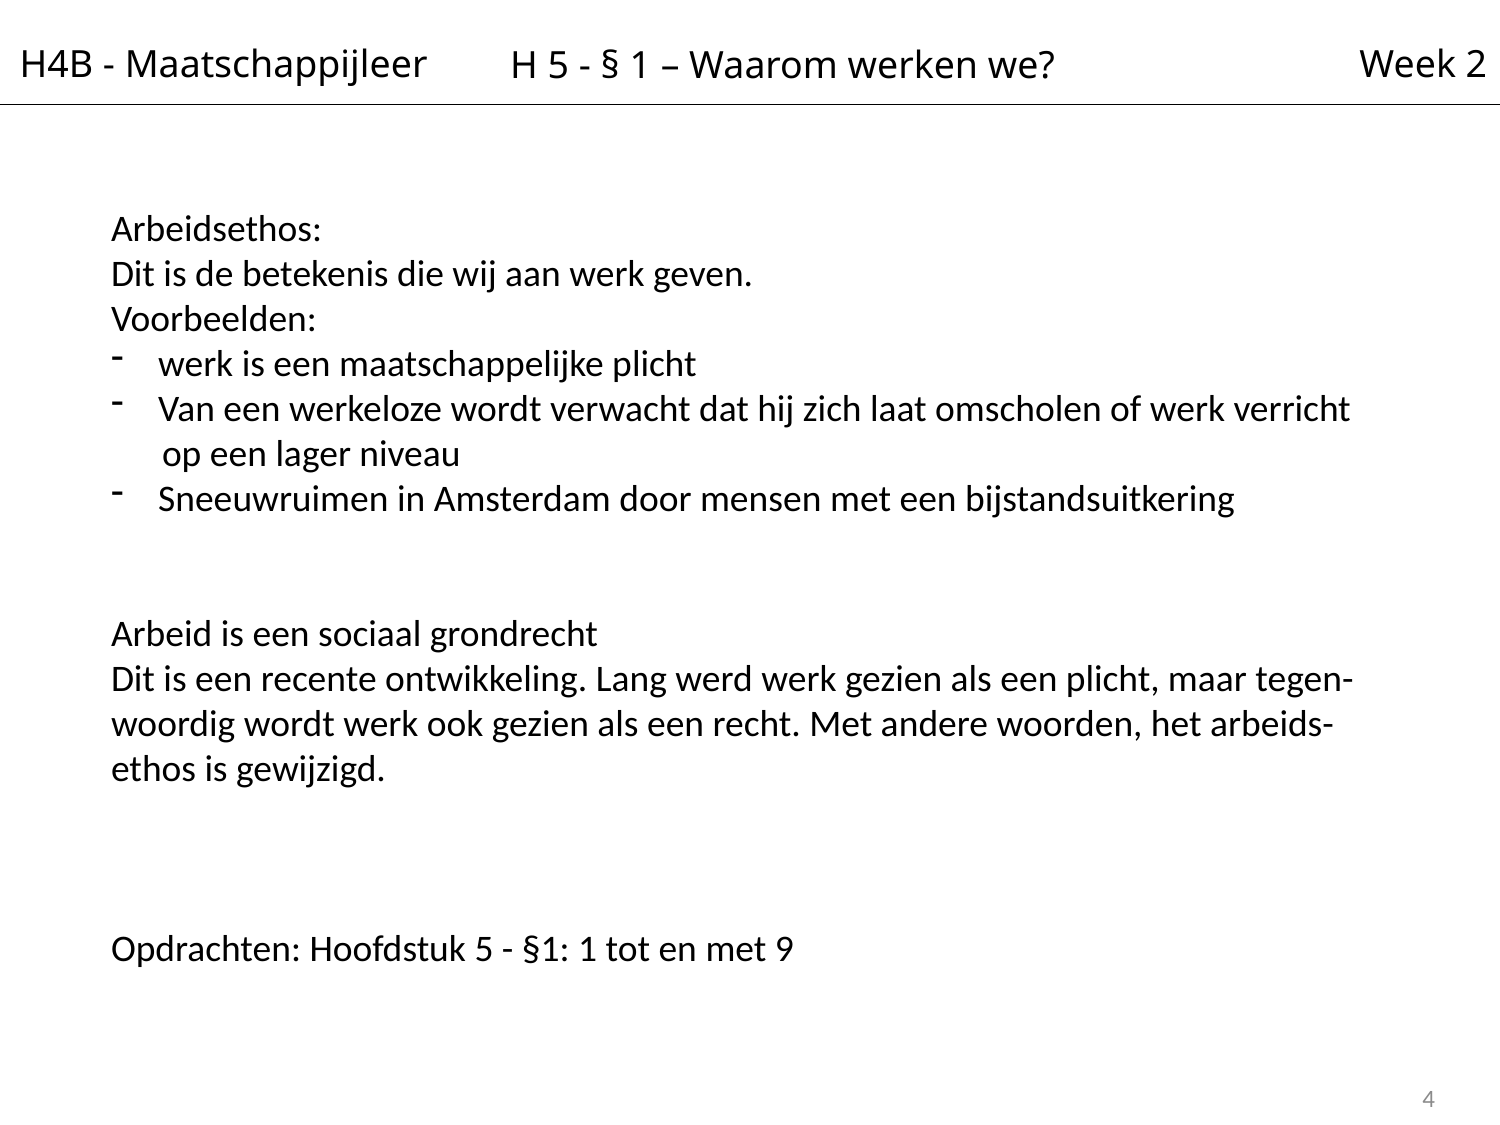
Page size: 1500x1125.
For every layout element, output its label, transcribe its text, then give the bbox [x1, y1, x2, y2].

text_box H 5 - § 1 – Waarom werken we? [495, 33, 1071, 93]
text_box 4 [1100, 1067, 1450, 1125]
text_box Week 2 [1344, 32, 1500, 92]
text_box Arbeidsethos: Dit is de betekenis die wij aan werk geven. Voorbeelden: werk is een maatschappelijke plicht Van een werkeloze wordt verwacht dat hij zich laat omscholen of werk verricht op een lager niveau Sneeuwruimen in Amsterdam door mensen met een bijstandsuitkering Arbeid is een sociaal grondrecht Dit is een recente ontwikkeling. Lang werd werk gezien als een plicht, maar tegen- woordig wordt werk ook gezien als een recht. Met andere woorden, het arbeids- ethos is gewijzigd. Opdrachten: Hoofdstuk 5 - §1: 1 tot en met 9 [96, 196, 1376, 976]
text_box H4B - Maatschappijleer [4, 32, 443, 92]
